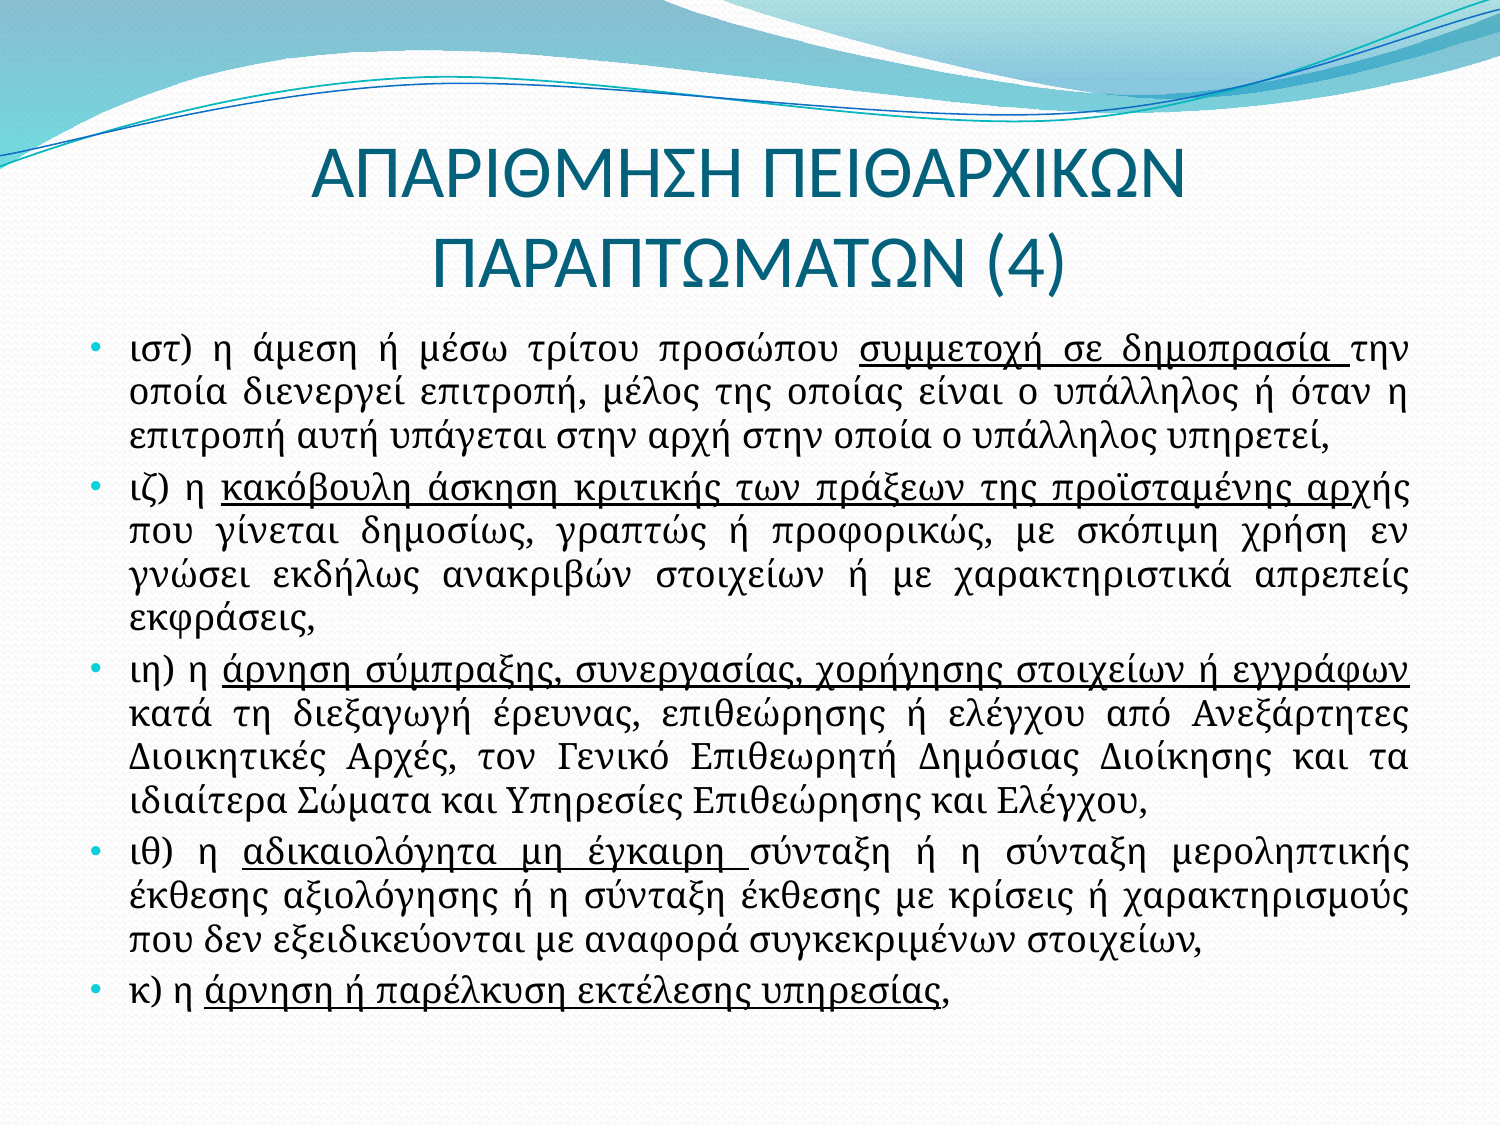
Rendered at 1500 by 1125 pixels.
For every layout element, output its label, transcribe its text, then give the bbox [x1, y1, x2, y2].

list ιστ) η άμεση ή μέσω τρίτου προσώπου συμμετοχή σε δημοπρασία την οποία διενεργεί επιτροπή, μέλος της οποίας είναι ο υπάλληλος ή όταν η επιτροπή αυτή υπάγεται στην αρχή στην οποία ο υπάλληλος υπηρετεί, ιζ) η κακόβουλη άσκηση κριτικής των πράξεων της προϊσταμένης αρχής που γίνεται δημοσίως, γραπτώς ή προφορικώς, με σκόπιμη χρήση εν γνώσει εκδήλως ανακριβών στοιχείων ή με χαρακτηριστικά απρεπείς εκφράσεις, ιη) η άρνηση σύμπραξης, συνεργασίας, χορήγησης στοιχείων ή εγγράφων κατά τη διεξαγωγή έρευνας, επιθεώρησης ή ελέγχου από Ανεξάρτητες Διοικητικές Αρχές, τον Γενικό Επιθεωρητή Δημόσιας Διοίκησης και τα ιδιαίτερα Σώματα και Υπηρεσίες Επιθεώρησης και Ελέγχου, ιθ) η αδικαιολόγητα μη έγκαιρη σύνταξη ή η σύνταξη μεροληπτικής έκθεσης αξιολόγησης ή η σύνταξη έκθεσης με κρίσεις ή χαρακτηρισμούς που δεν εξειδικεύονται με αναφορά συγκεκριμένων στοιχείων, κ) η άρνηση ή παρέλκυση εκτέλεσης υπηρεσίας, [75, 317, 1425, 1038]
title ΑΠΑΡΙΘΜΗΣΗ ΠΕΙΘΑΡΧΙΚΩΝ ΠΑΡΑΠΤΩΜΑΤΩΝ (4) [75, 115, 1425, 303]
